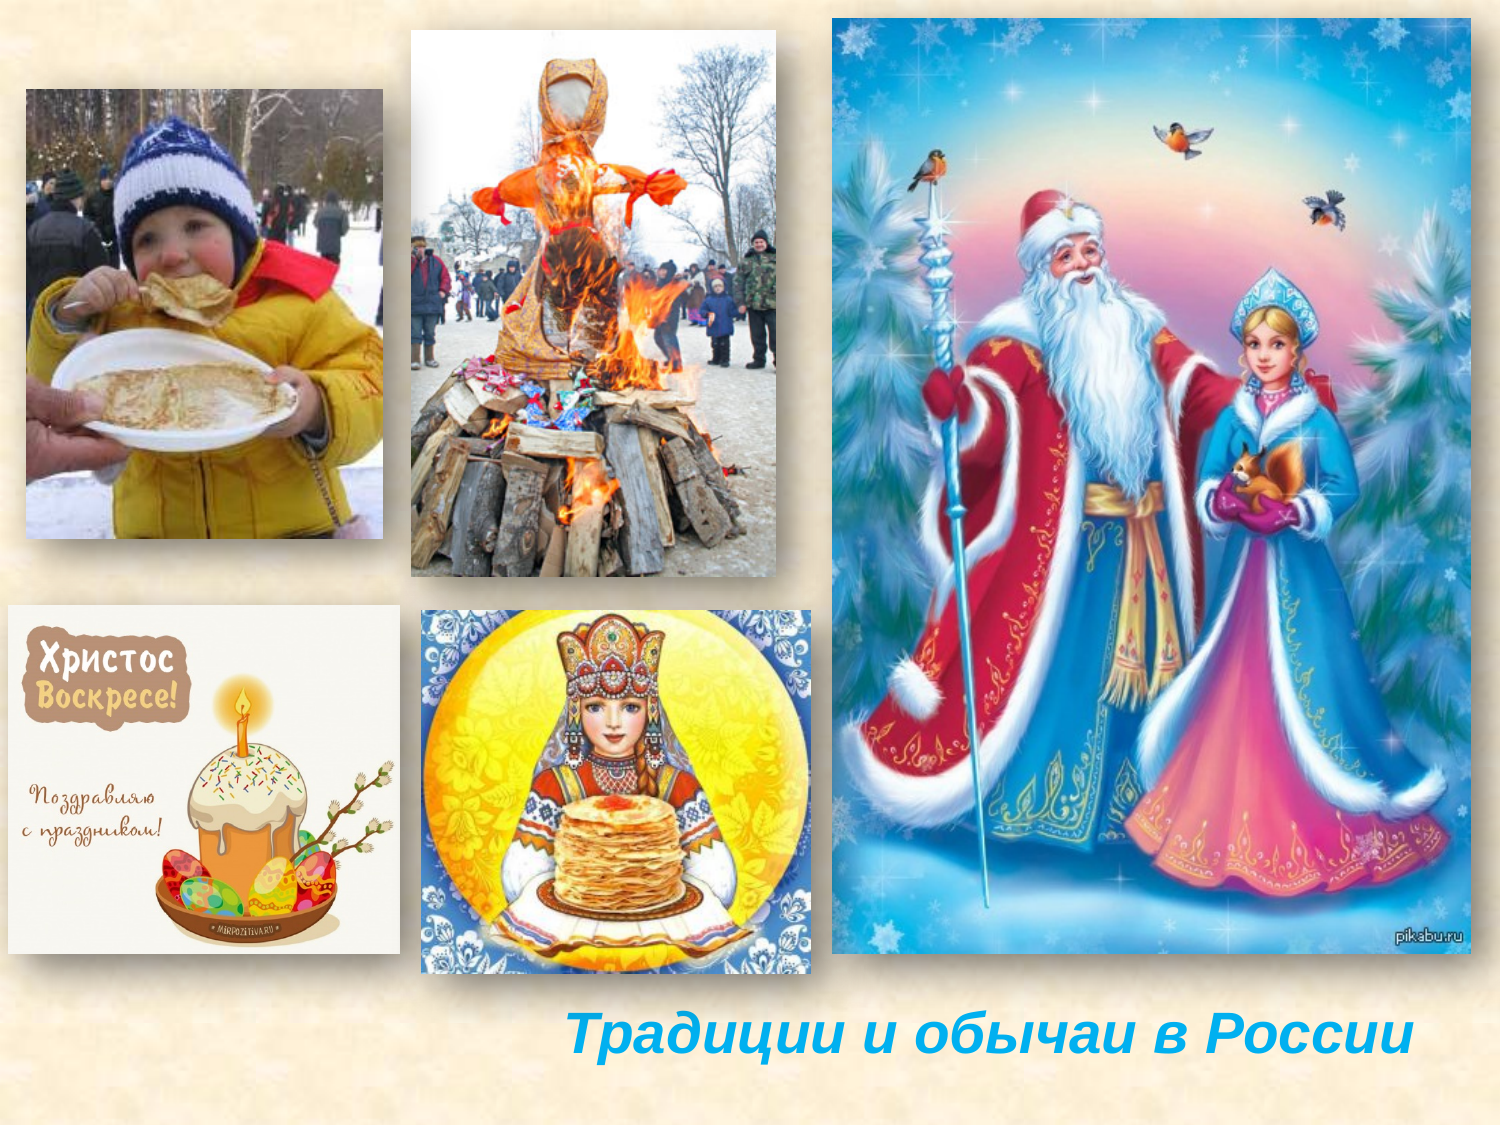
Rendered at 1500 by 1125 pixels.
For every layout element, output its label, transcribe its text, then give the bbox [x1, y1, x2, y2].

picture [0, 0, 1500, 1125]
text_box Традиции и обычаи в России [549, 1001, 1447, 1073]
